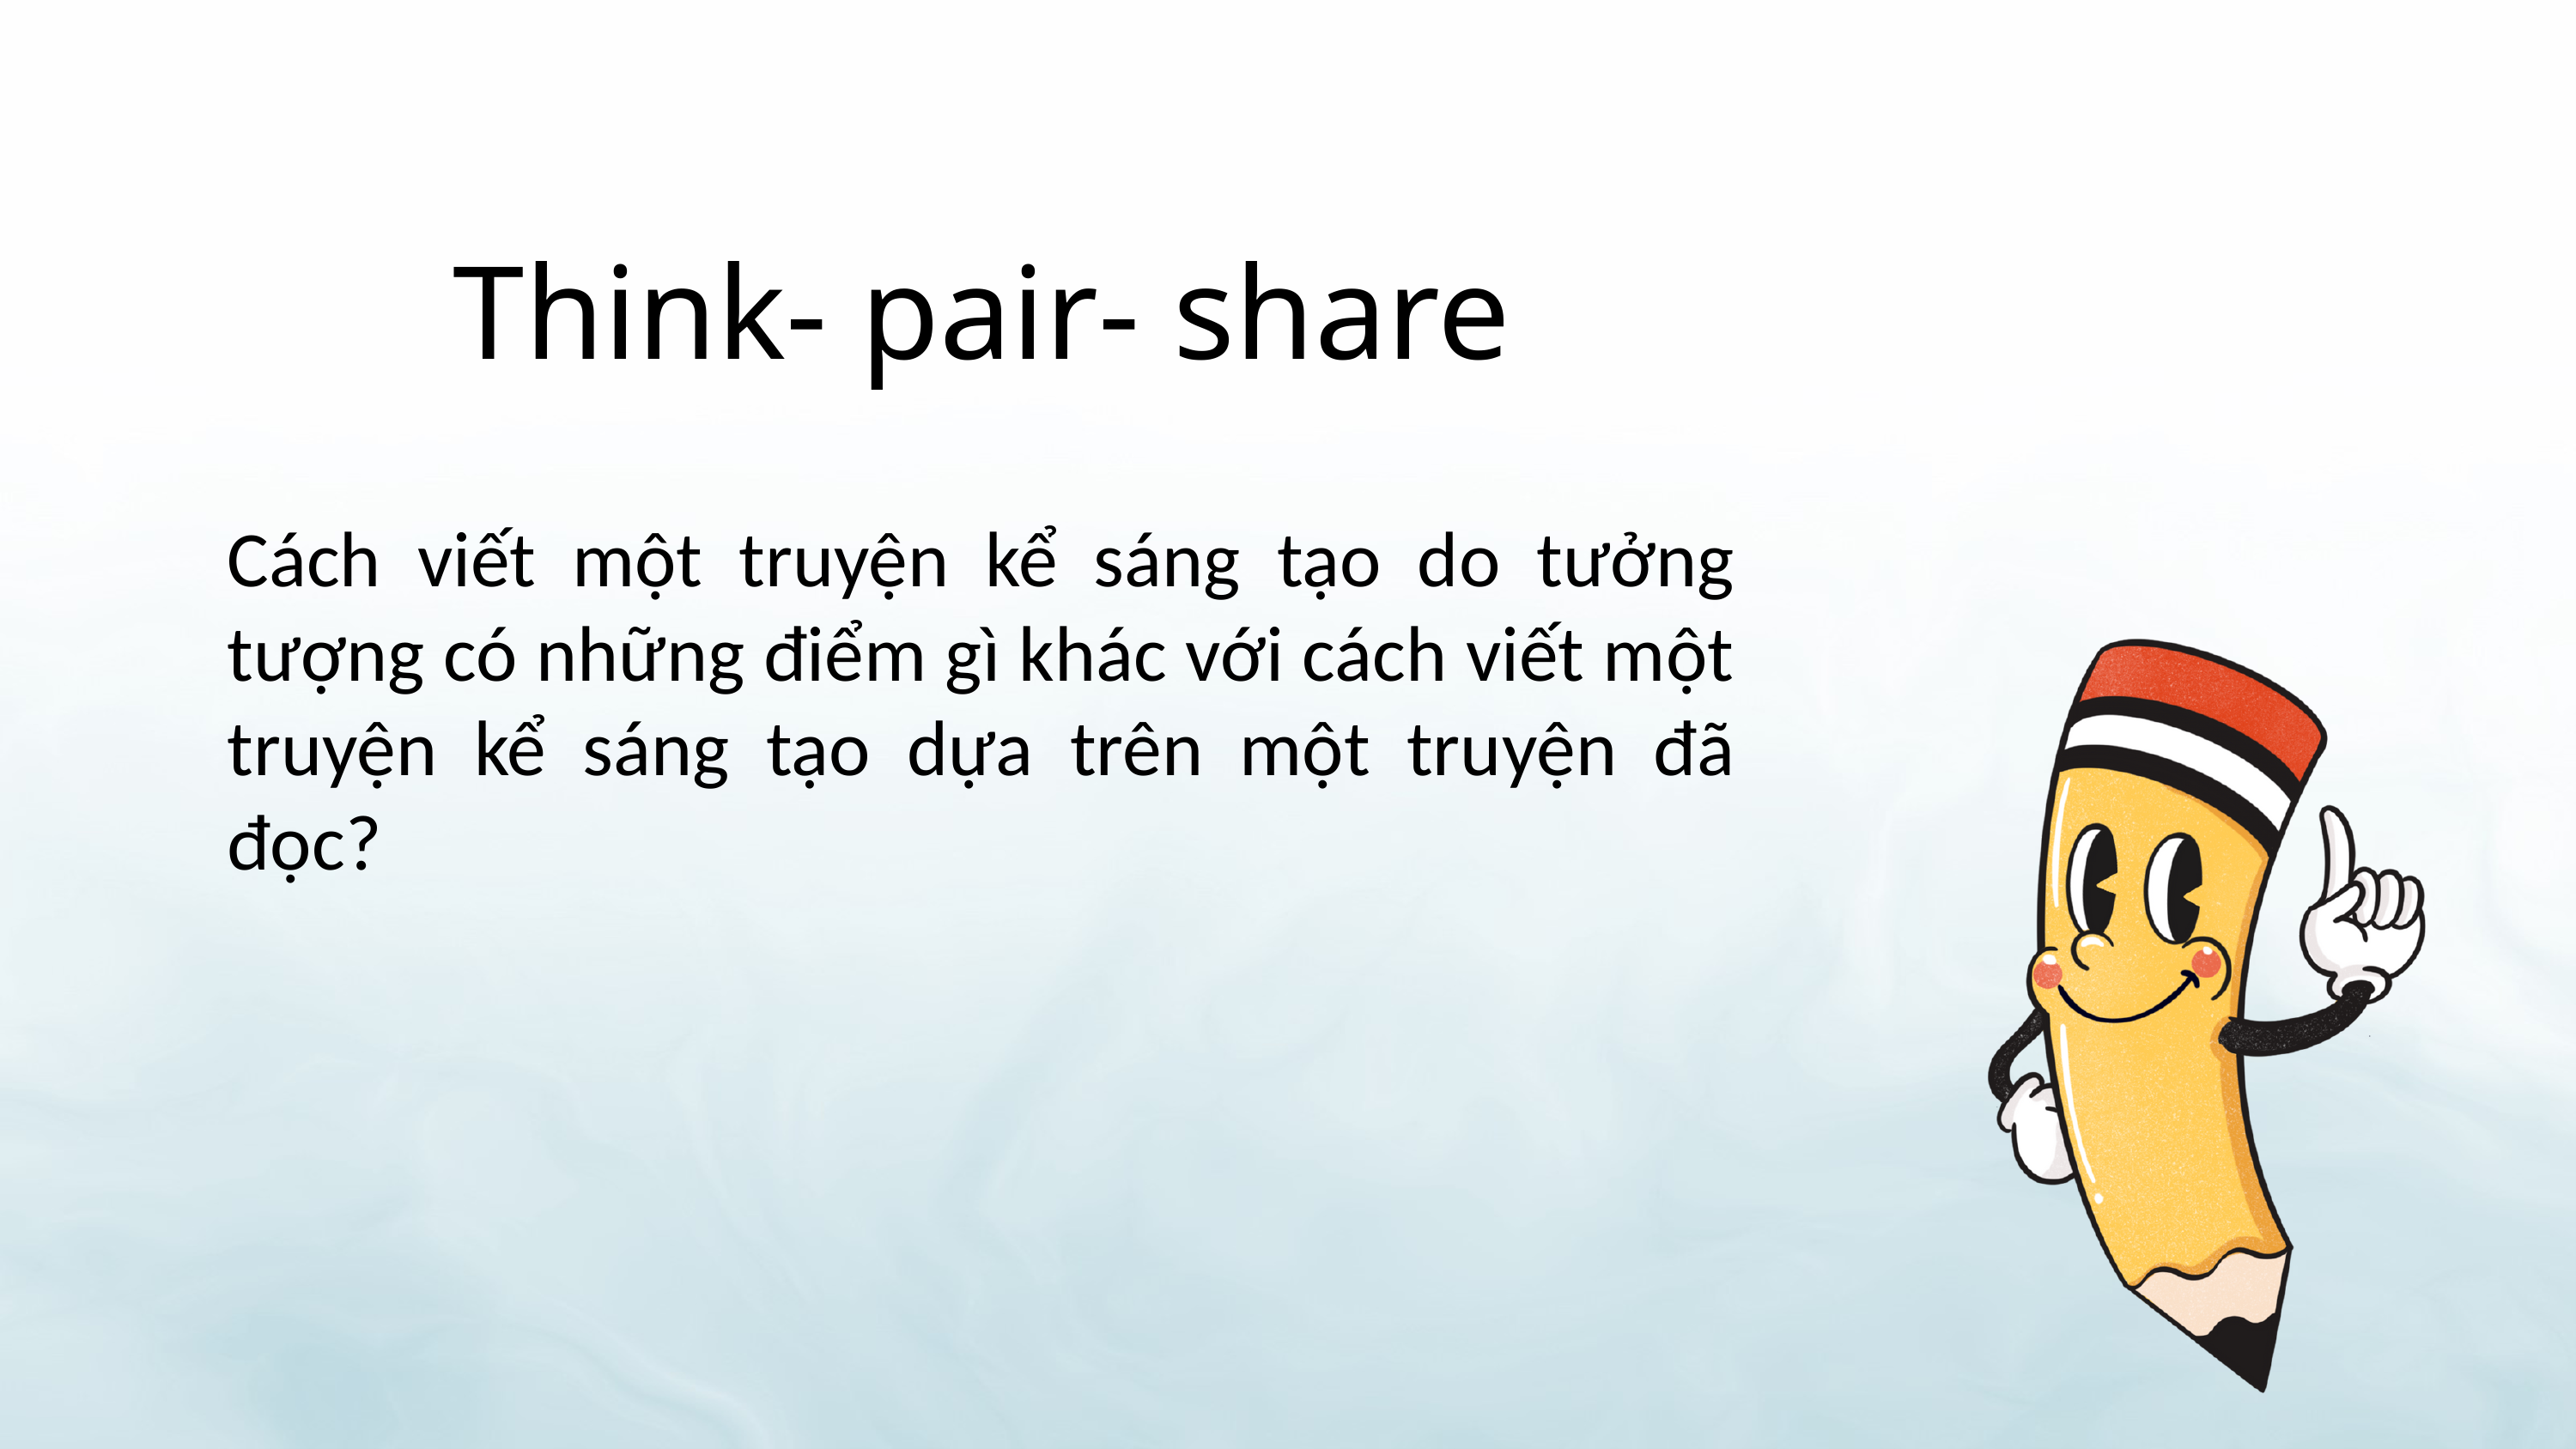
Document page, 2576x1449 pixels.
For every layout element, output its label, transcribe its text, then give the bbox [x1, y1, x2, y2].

text_box Think- pair- share [0, 230, 2125, 385]
picture [0, 0, 2576, 1449]
text_box Cách viết một truyện kể sáng tạo do tưởng tượng có những điểm gì khác với cách viết một truyện kể sáng tạo dựa trên một truyện đã đọc? [214, 501, 1750, 892]
text_box [1987, 638, 2426, 1393]
